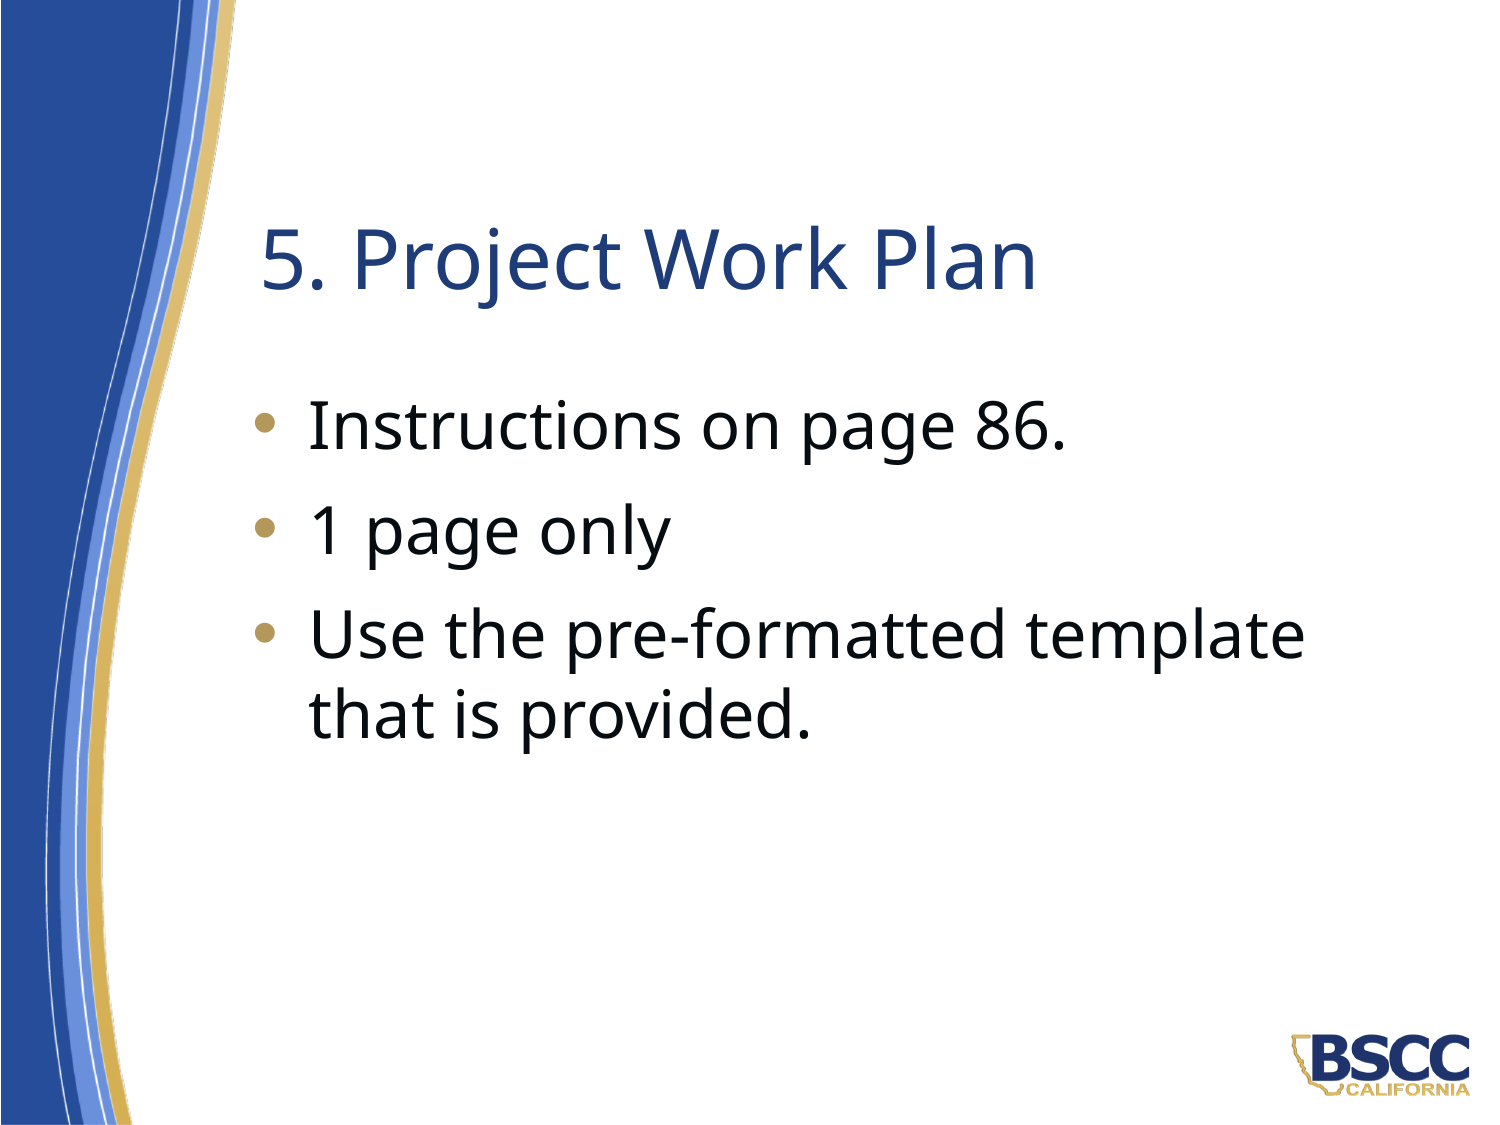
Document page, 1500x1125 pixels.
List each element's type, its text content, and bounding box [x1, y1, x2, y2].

picture [1, 0, 242, 1124]
list Instructions on page 86. 1 page only Use the pre-formatted template that is provided. [237, 351, 1426, 838]
title 5. Project Work Plan [178, 162, 1500, 351]
picture [1290, 1034, 1470, 1097]
